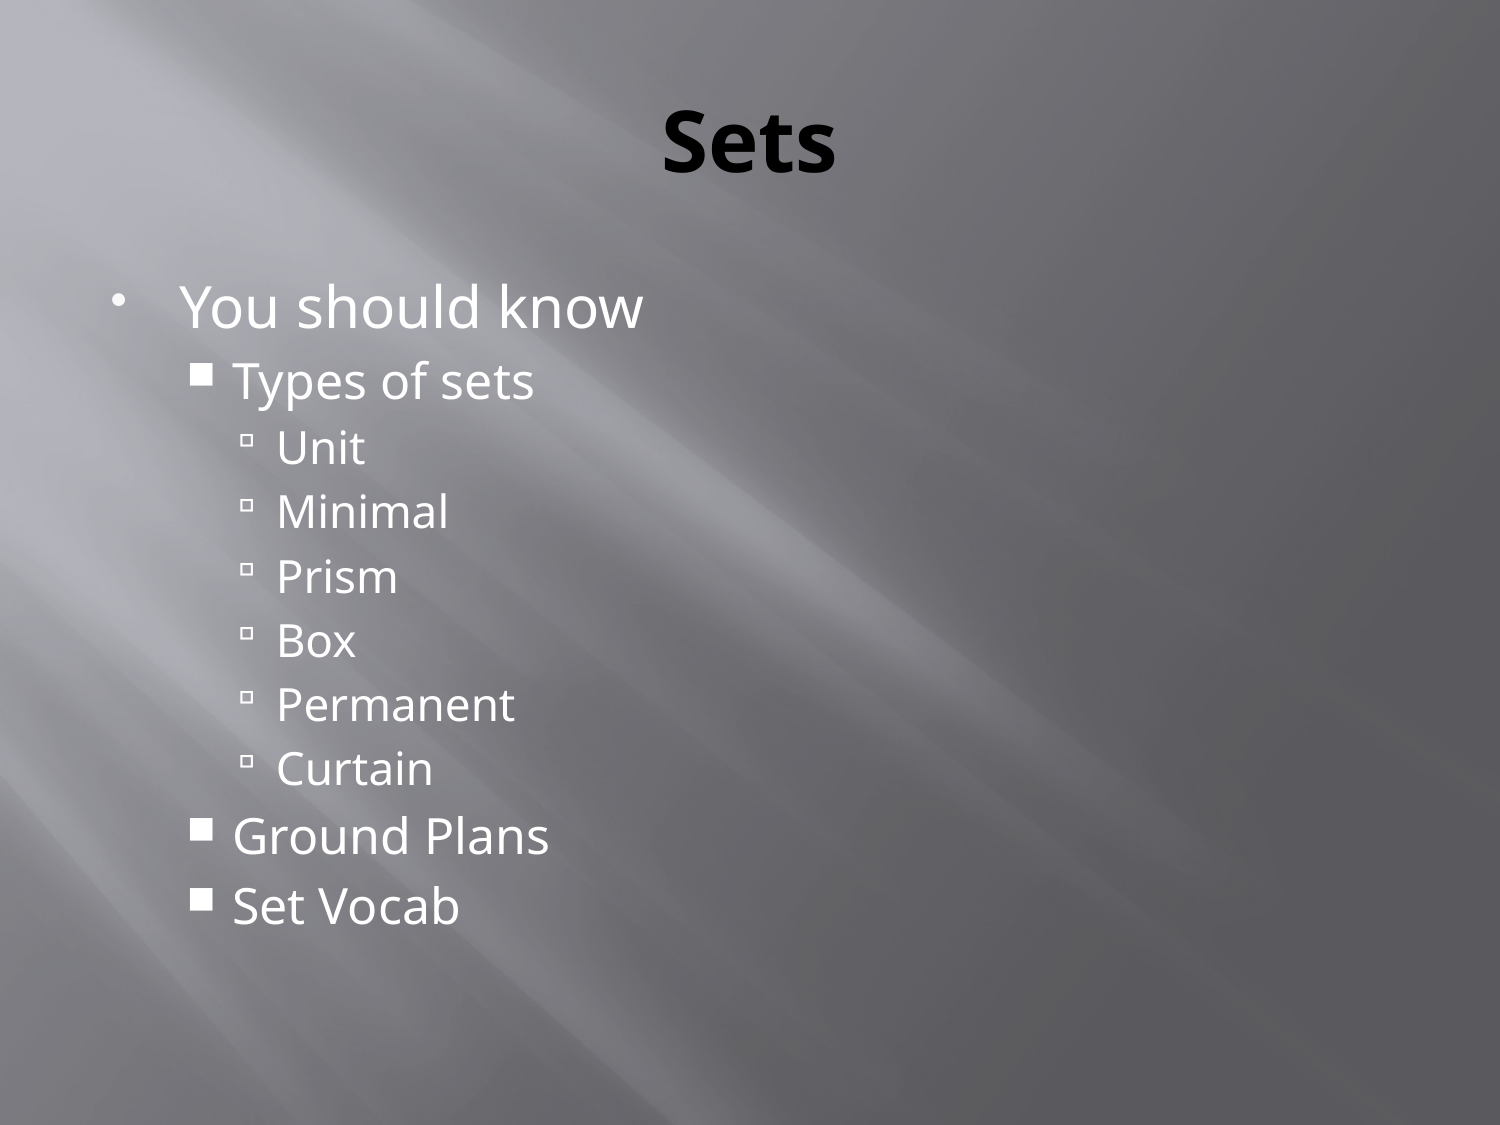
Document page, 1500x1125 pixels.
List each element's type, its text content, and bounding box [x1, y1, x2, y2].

title Sets [75, 45, 1425, 233]
list You should know Types of sets Unit Minimal Prism Box Permanent Curtain Ground Plans Set Vocab [75, 262, 1425, 1035]
